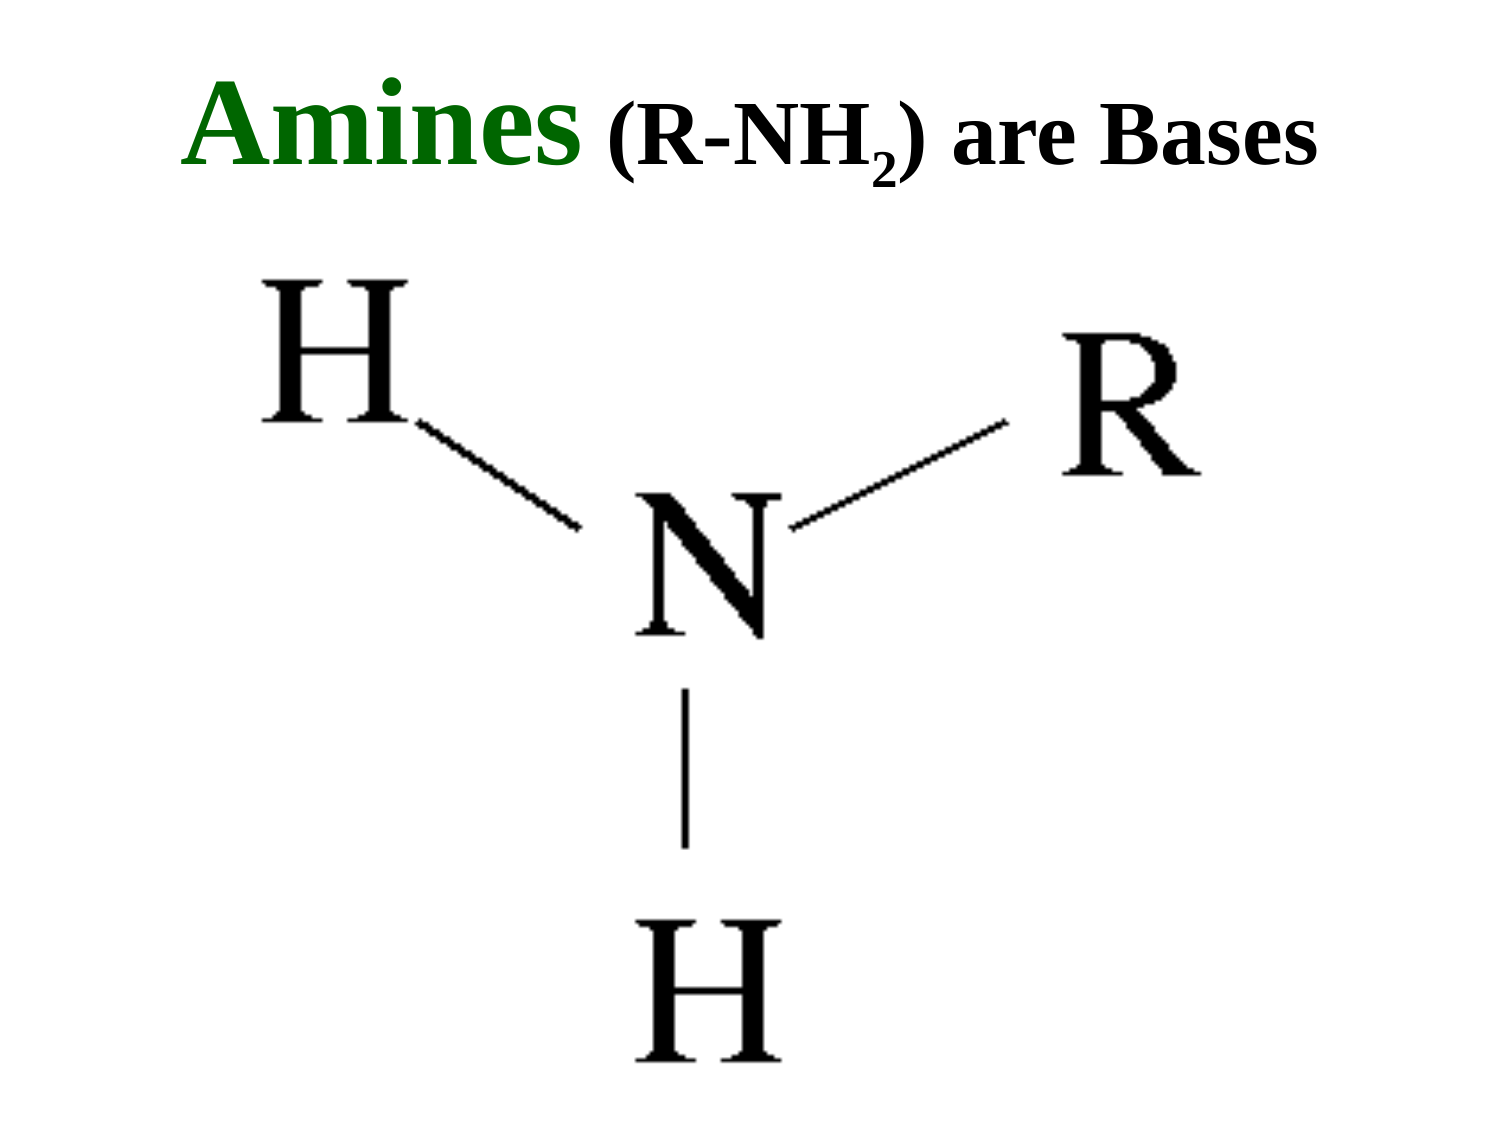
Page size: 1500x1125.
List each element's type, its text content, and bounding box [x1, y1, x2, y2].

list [249, 274, 1213, 1074]
title Amines (R-NH2) are Bases [112, 24, 1388, 213]
